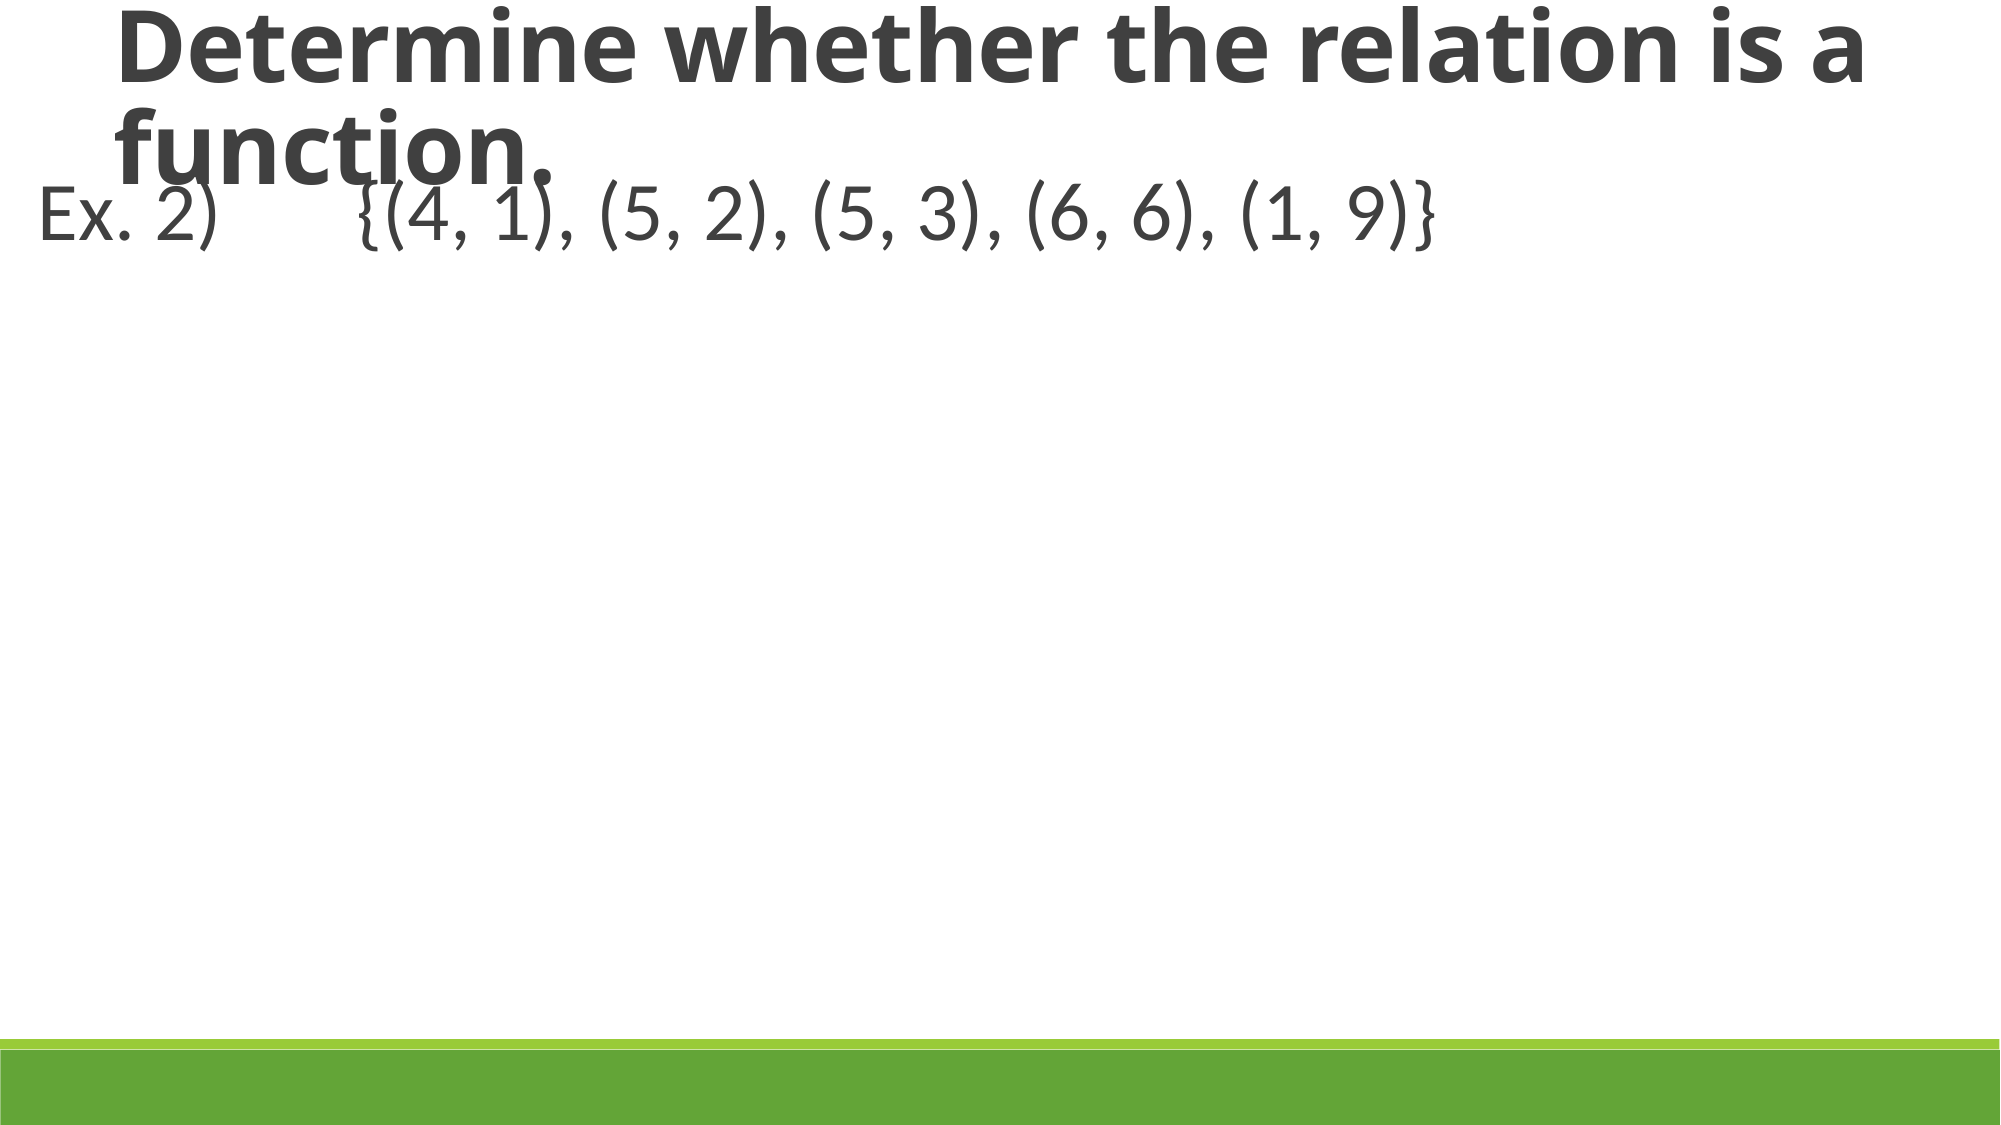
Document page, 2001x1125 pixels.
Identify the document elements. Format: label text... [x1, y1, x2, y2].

subtitle Ex. 2) {(4, 1), (5, 2), (5, 3), (6, 6), (1, 9)} [22, 161, 1523, 287]
title Determine whether the relation is a function. [99, 27, 1901, 179]
